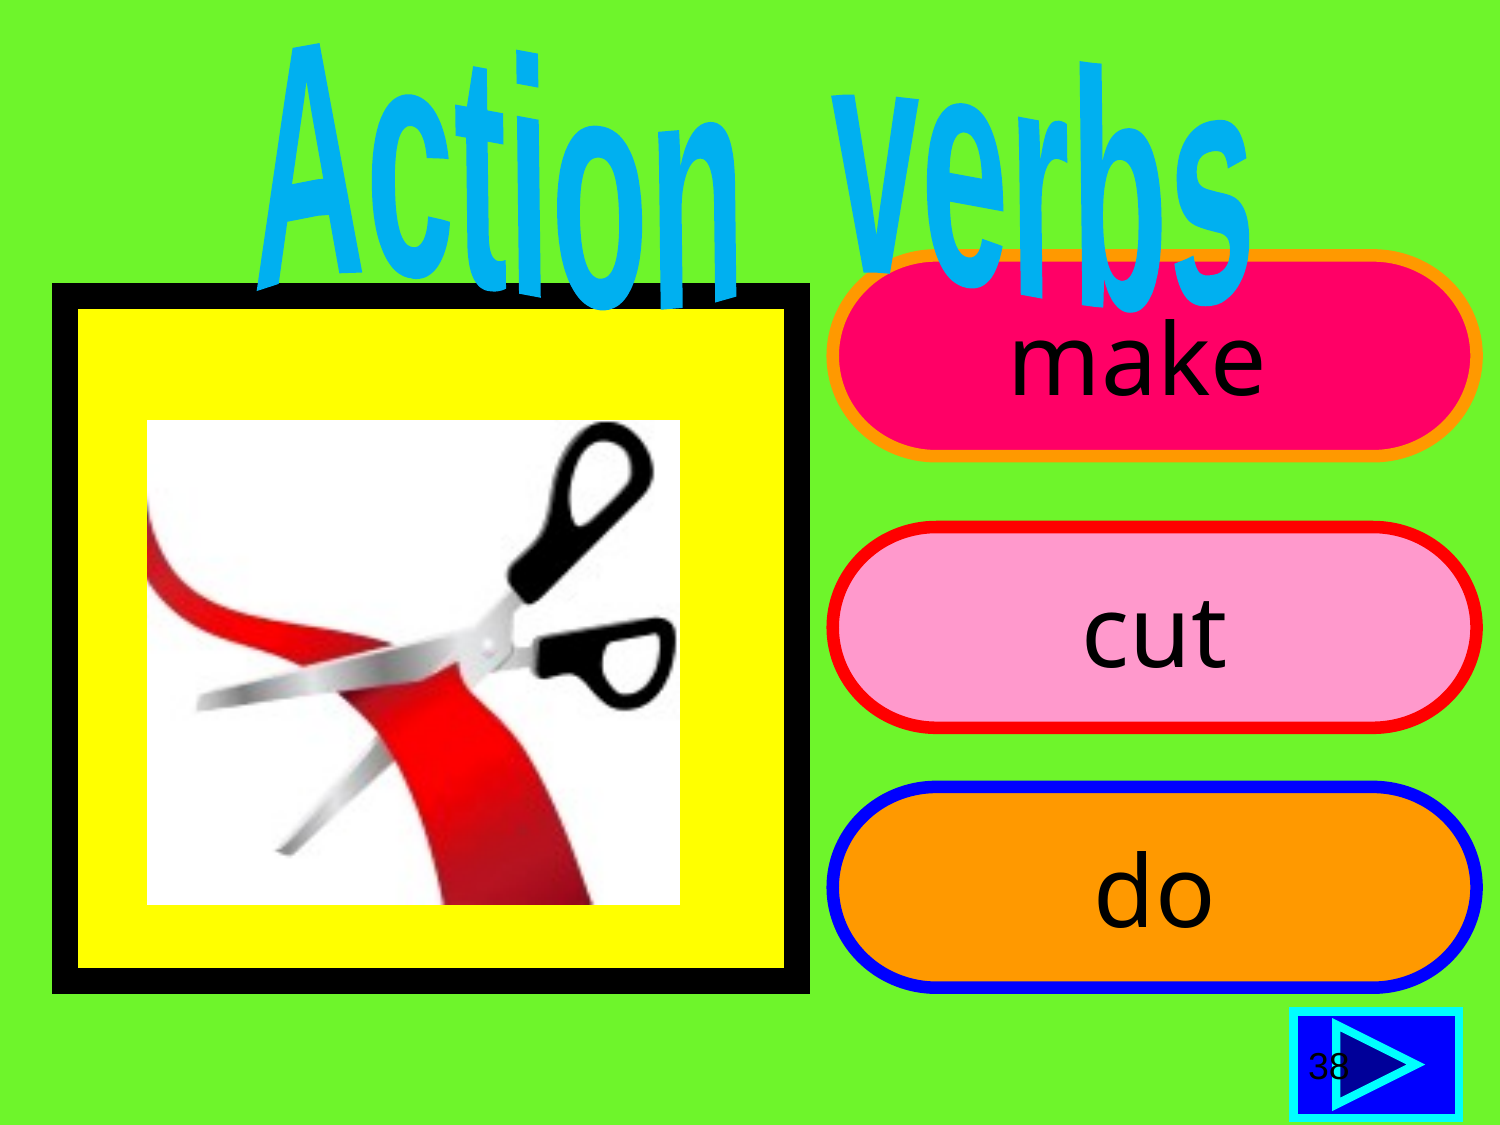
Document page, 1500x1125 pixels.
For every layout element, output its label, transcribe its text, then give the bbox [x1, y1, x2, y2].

text_box 38 [1293, 1011, 1459, 1118]
text_box [64, 295, 798, 981]
text_box make [832, 255, 1477, 457]
picture [147, 420, 680, 905]
text_box cut [832, 527, 1477, 728]
text_box do [832, 786, 1477, 988]
